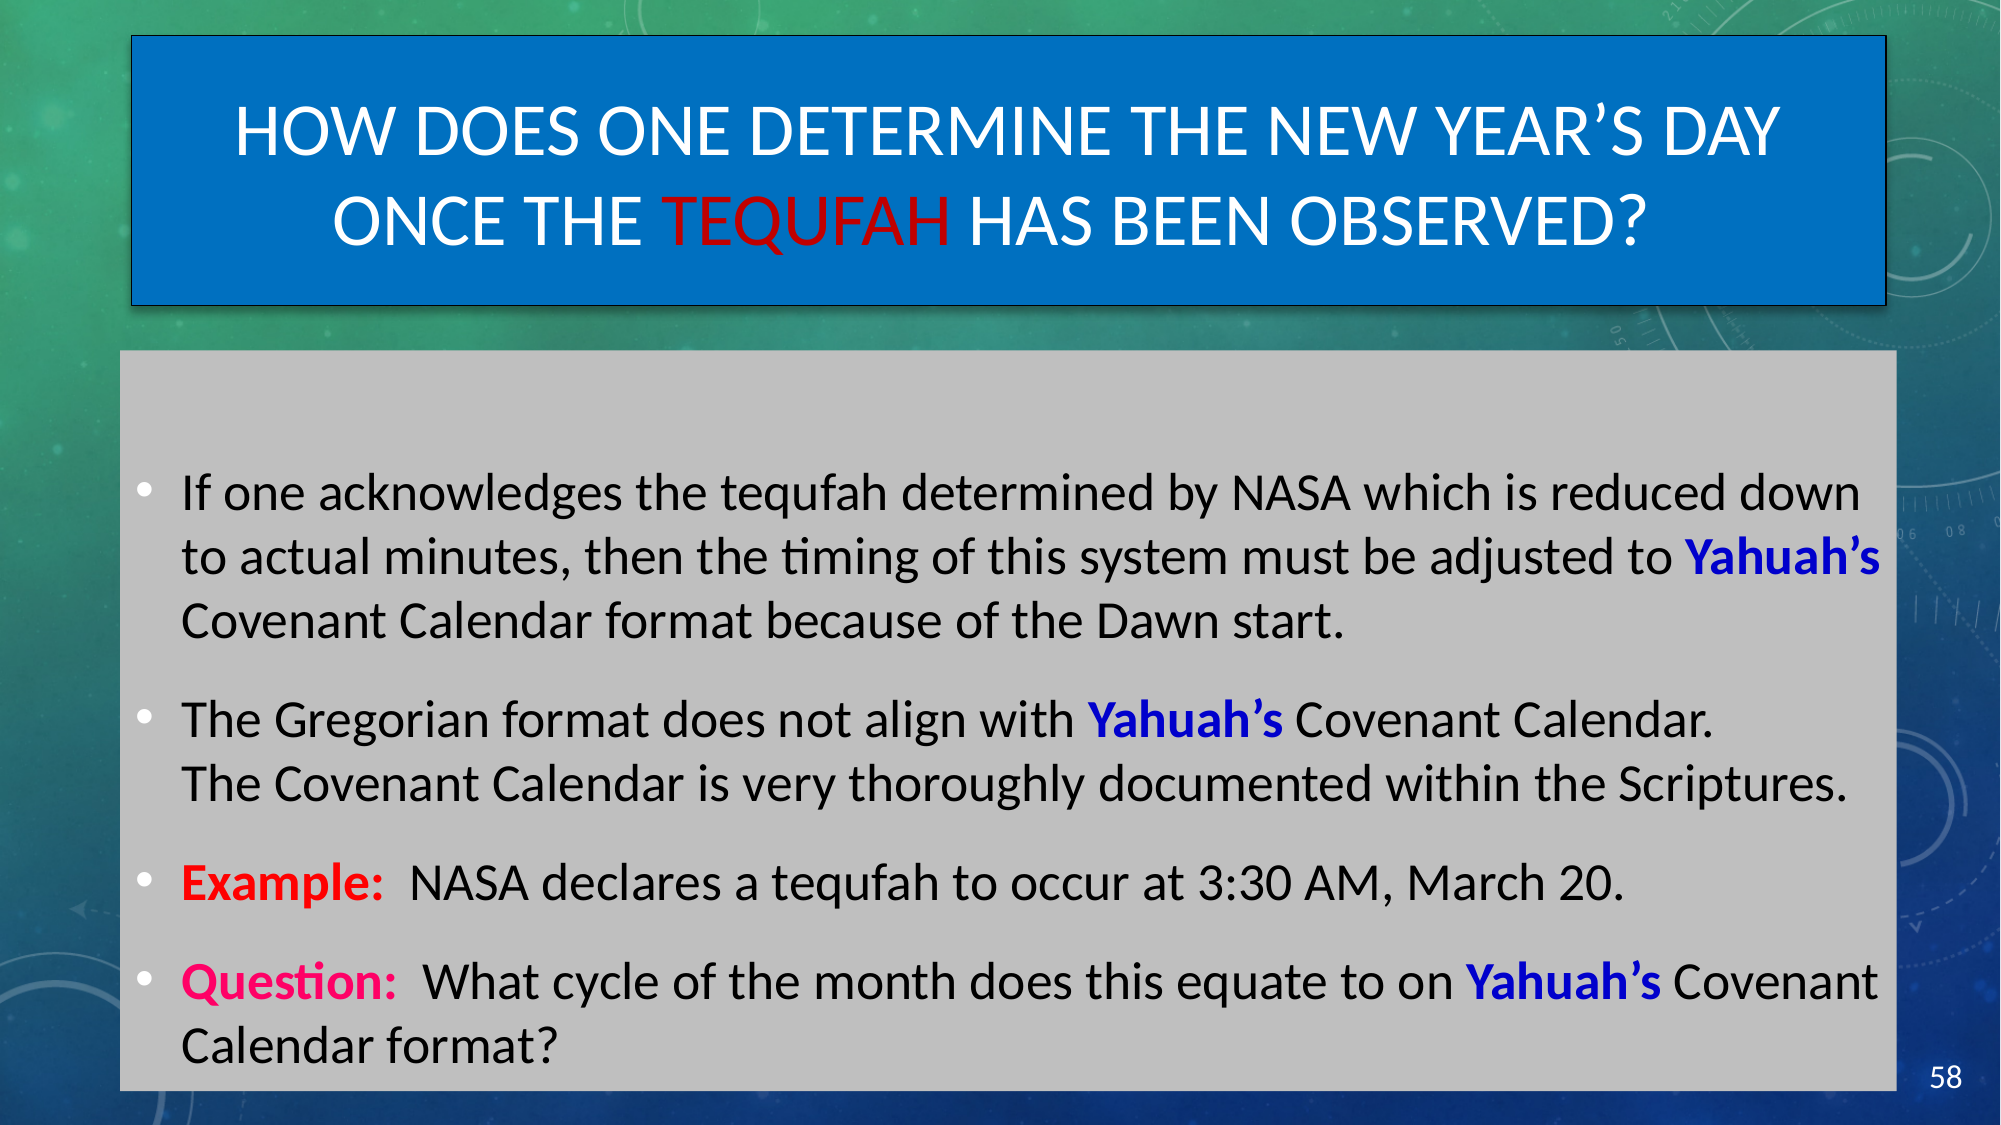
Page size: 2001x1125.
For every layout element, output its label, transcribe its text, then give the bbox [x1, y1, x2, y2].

picture [0, 0, 2001, 1125]
list If one acknowledges the tequfah determined by NASA which is reduced down to actual minutes, then the timing of this system must be adjusted to Yahuah’s Covenant Calendar format because of the Dawn start. The Gregorian format does not align with Yahuah’s Covenant Calendar. The Covenant Calendar is very thoroughly documented within the Scriptures. Example: NASA declares a tequfah to occur at 3:30 AM, March 20. Question: What cycle of the month does this equate to on Yahuah’s Covenant Calendar format? [120, 350, 1897, 1092]
title How does one determine the new year’s day once the tequfah has been observed? [131, 35, 1887, 306]
slide_number 58 [1887, 1044, 1978, 1107]
